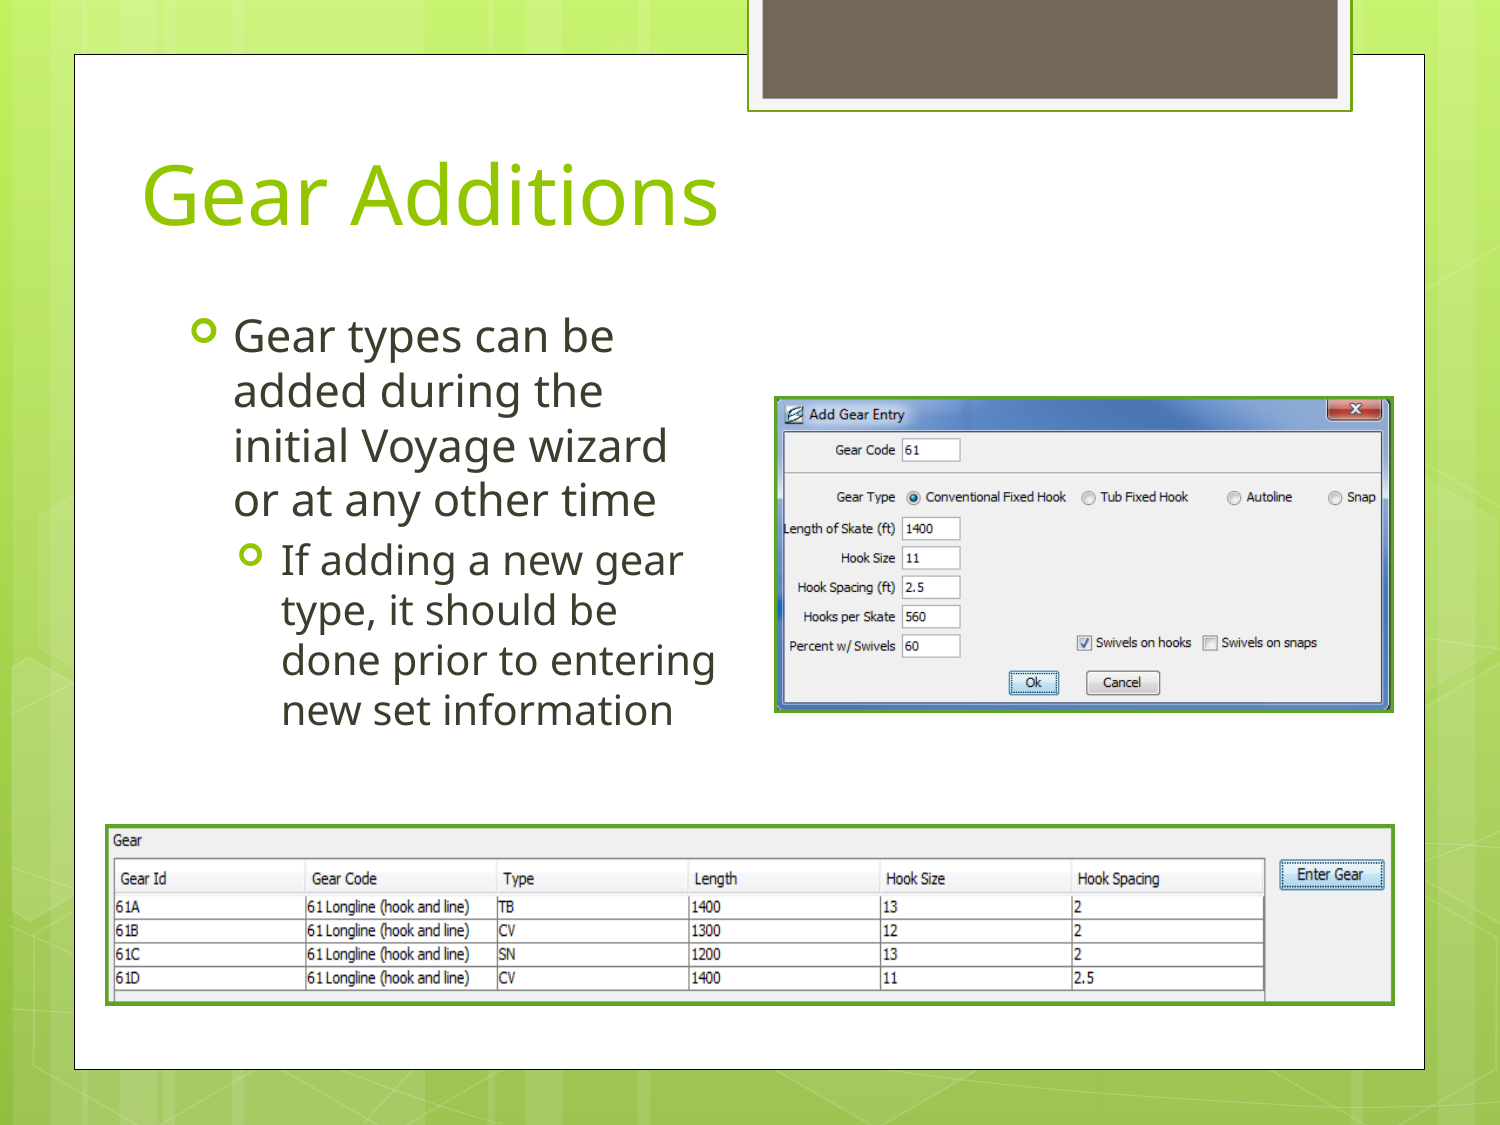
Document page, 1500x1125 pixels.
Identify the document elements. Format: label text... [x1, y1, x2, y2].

title Gear Additions [125, 62, 1278, 250]
picture [774, 396, 1394, 713]
list Gear types can be added during the initial Voyage wizard or at any other time If adding a new gear type, it should be done prior to entering new set information [162, 299, 736, 763]
picture [105, 824, 1395, 1007]
